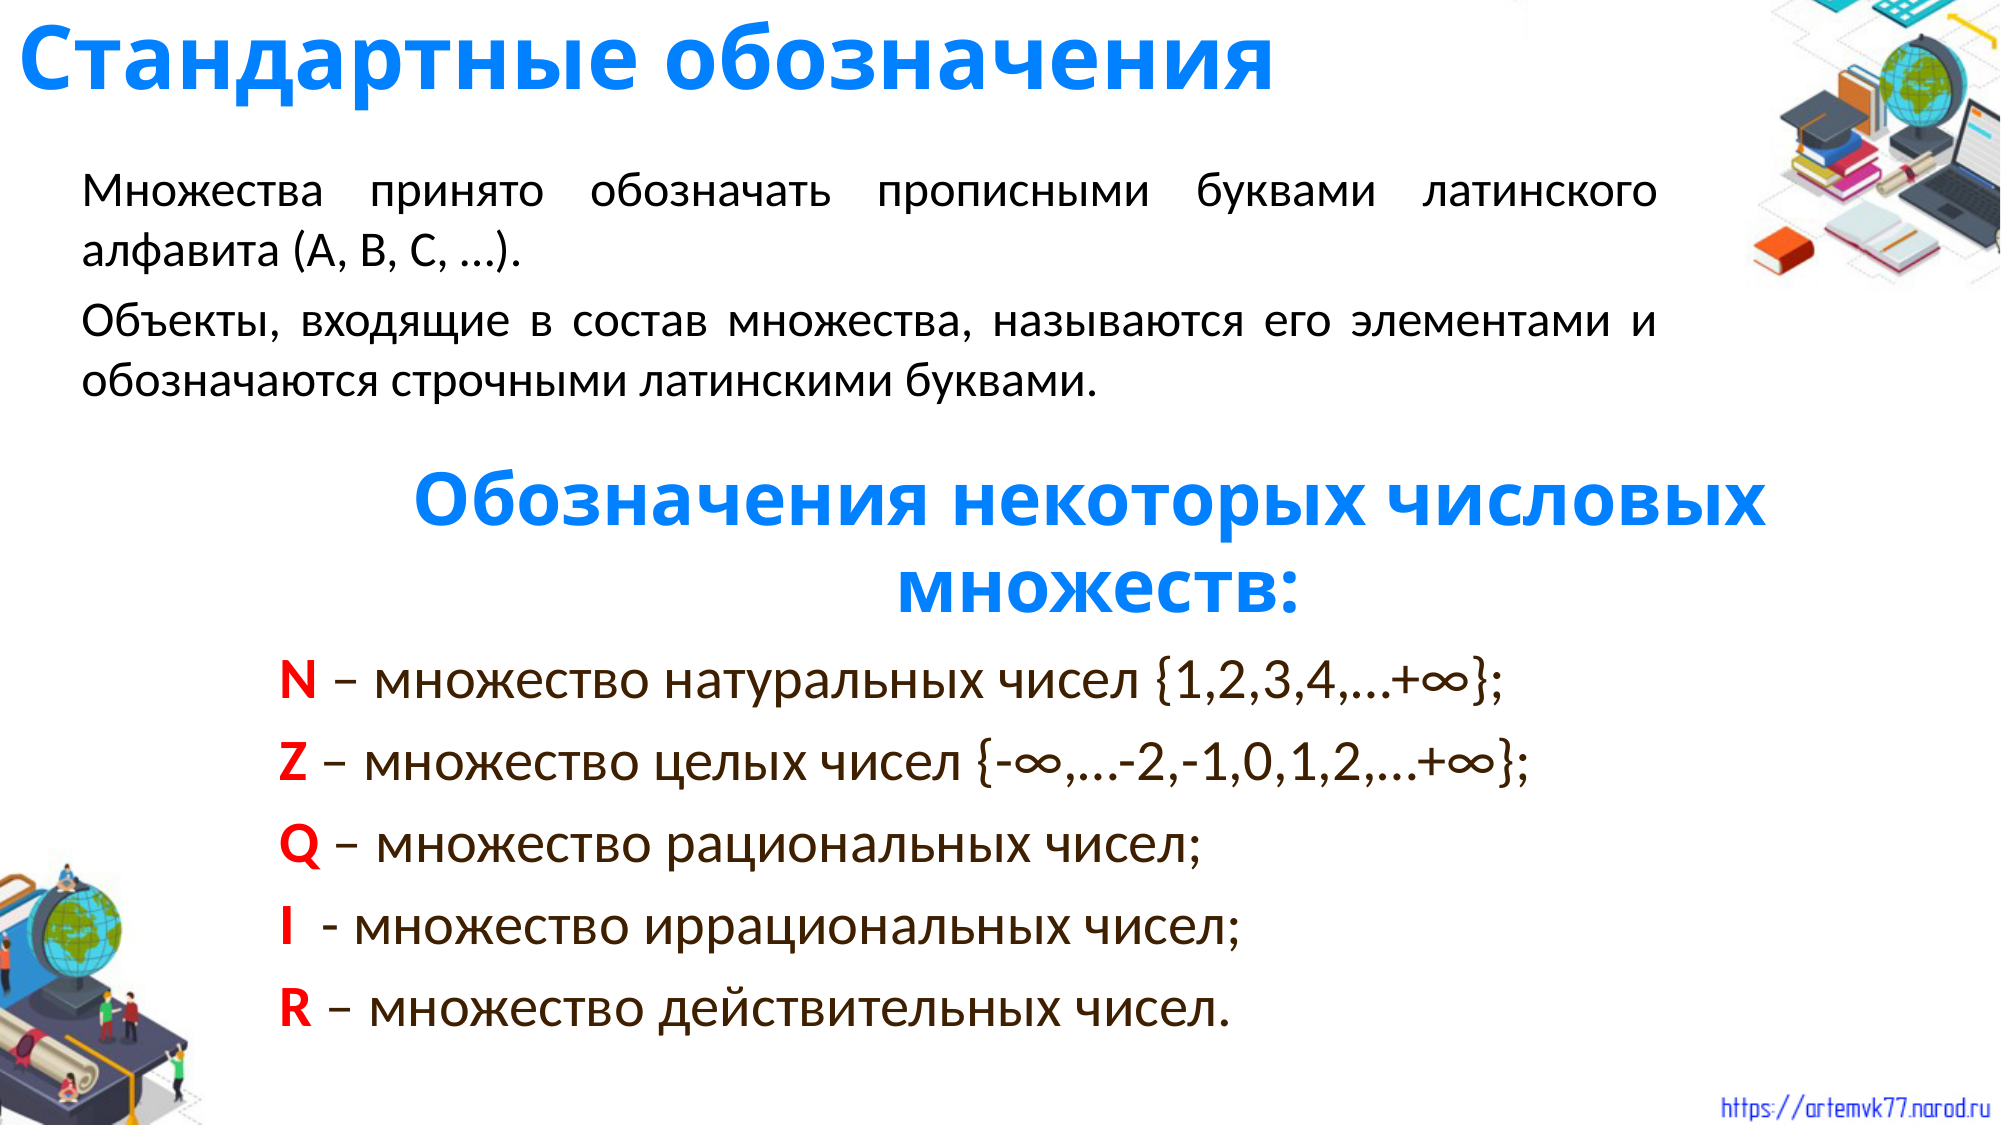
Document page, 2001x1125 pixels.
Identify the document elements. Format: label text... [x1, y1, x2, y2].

title Стандартные обозначения [2, 0, 1308, 117]
picture [0, 0, 2001, 1125]
text_box Множества принято обозначать прописными буквами латинского алфавита (A, B, C, …). Объекты, входящие в состав множества, называются его элементами и обозначаются строчными латинскими буквами. [66, 148, 1674, 413]
text_box Обозначения некоторых числовых множеств: N – множество натуральных чисел {1,2,3,4,…+∞}; Z – множество целых чисел {-∞,…-2,-1,0,1,2,…+∞}; Q – множество рациональных чисел; I - множество иррациональных чисел; R – множество действительных чисел. [184, 444, 1957, 1047]
